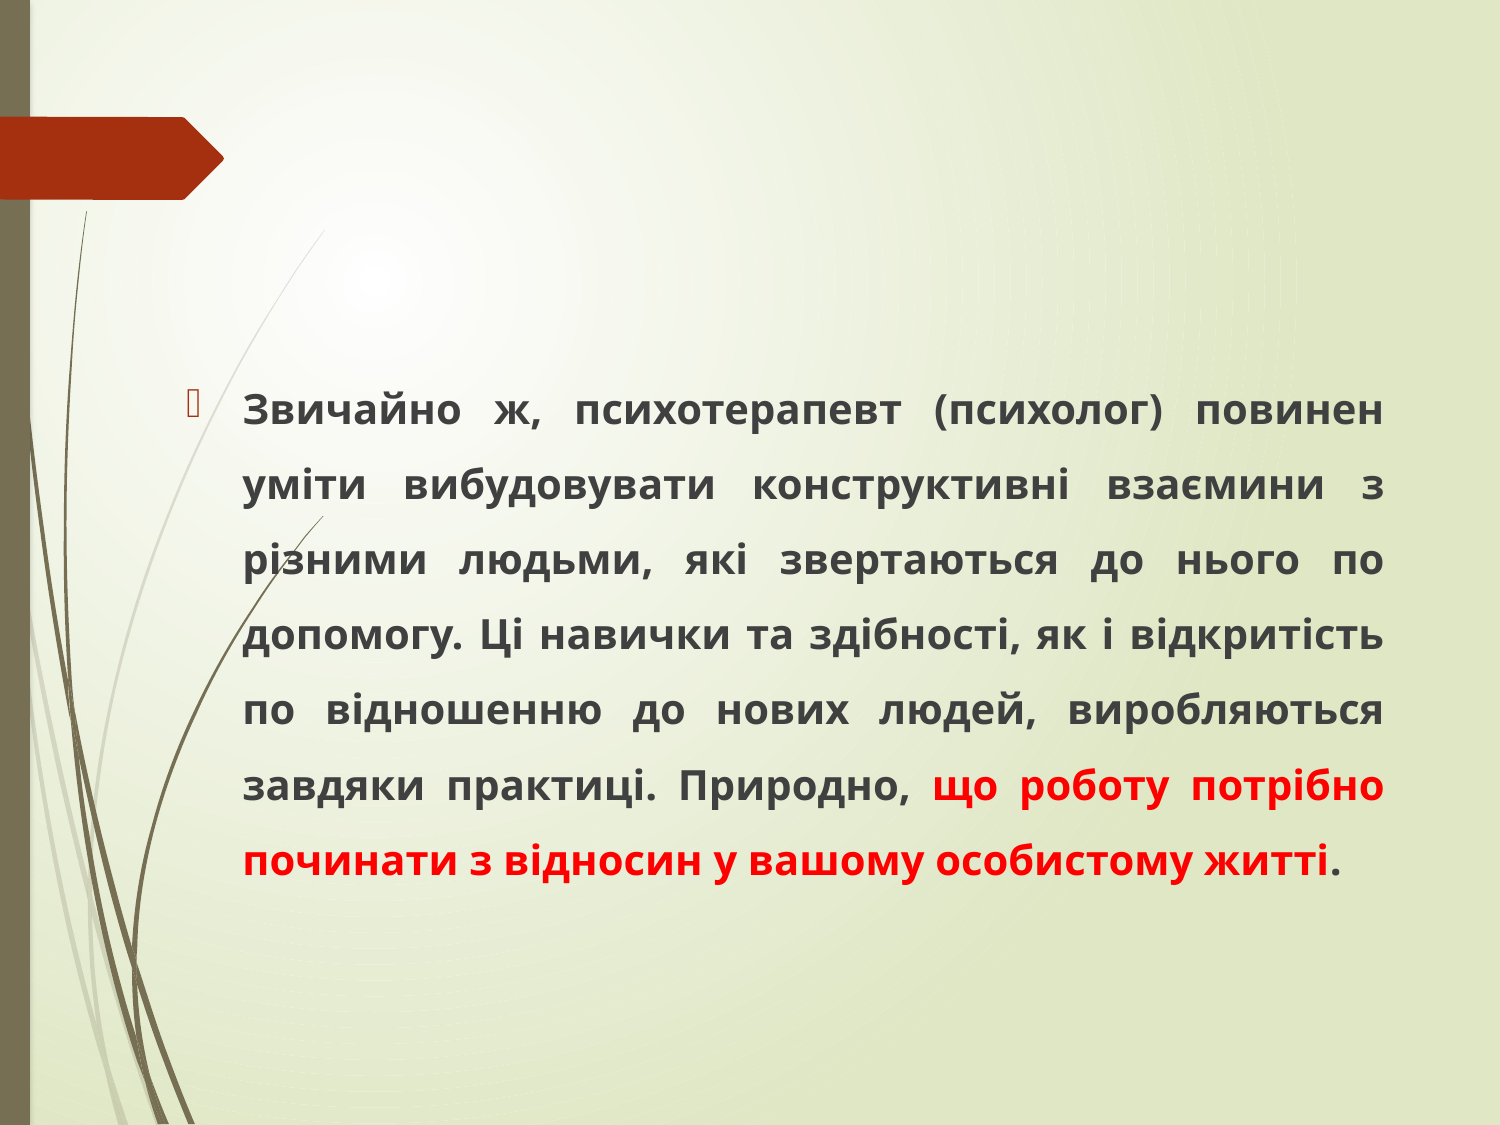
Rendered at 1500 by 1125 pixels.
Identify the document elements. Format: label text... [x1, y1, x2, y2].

list Звичайно ж, психотерапевт (психолог) повинен уміти вибудовувати конструктивні взаємини з різними людьми, які звертаються до нього по допомогу. Ці навички та здібності, як і відкритість по відношенню до нових людей, виробляються завдяки практиці. Природно, що роботу потрібно починати з відносин у вашому особистому житті. [171, 350, 1400, 970]
